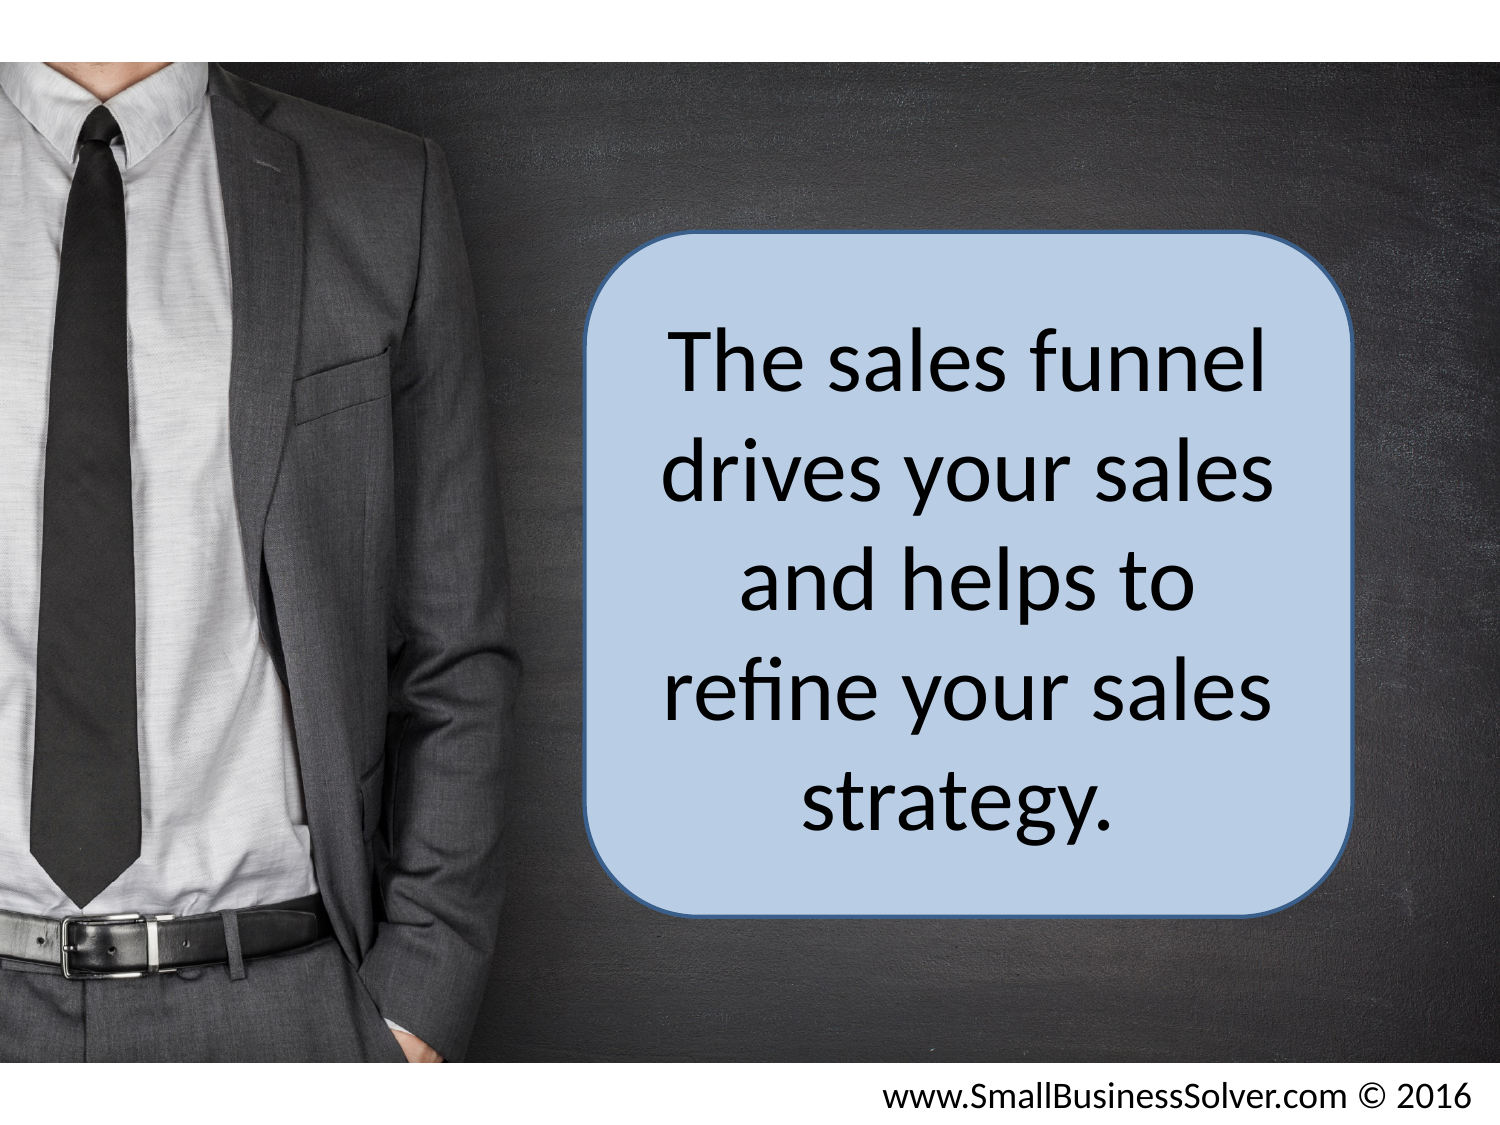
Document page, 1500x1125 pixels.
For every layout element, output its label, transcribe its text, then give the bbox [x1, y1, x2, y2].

picture [0, 62, 1500, 1063]
text_box www.SmallBusinessSolver.com © 2016 [867, 1070, 1488, 1123]
